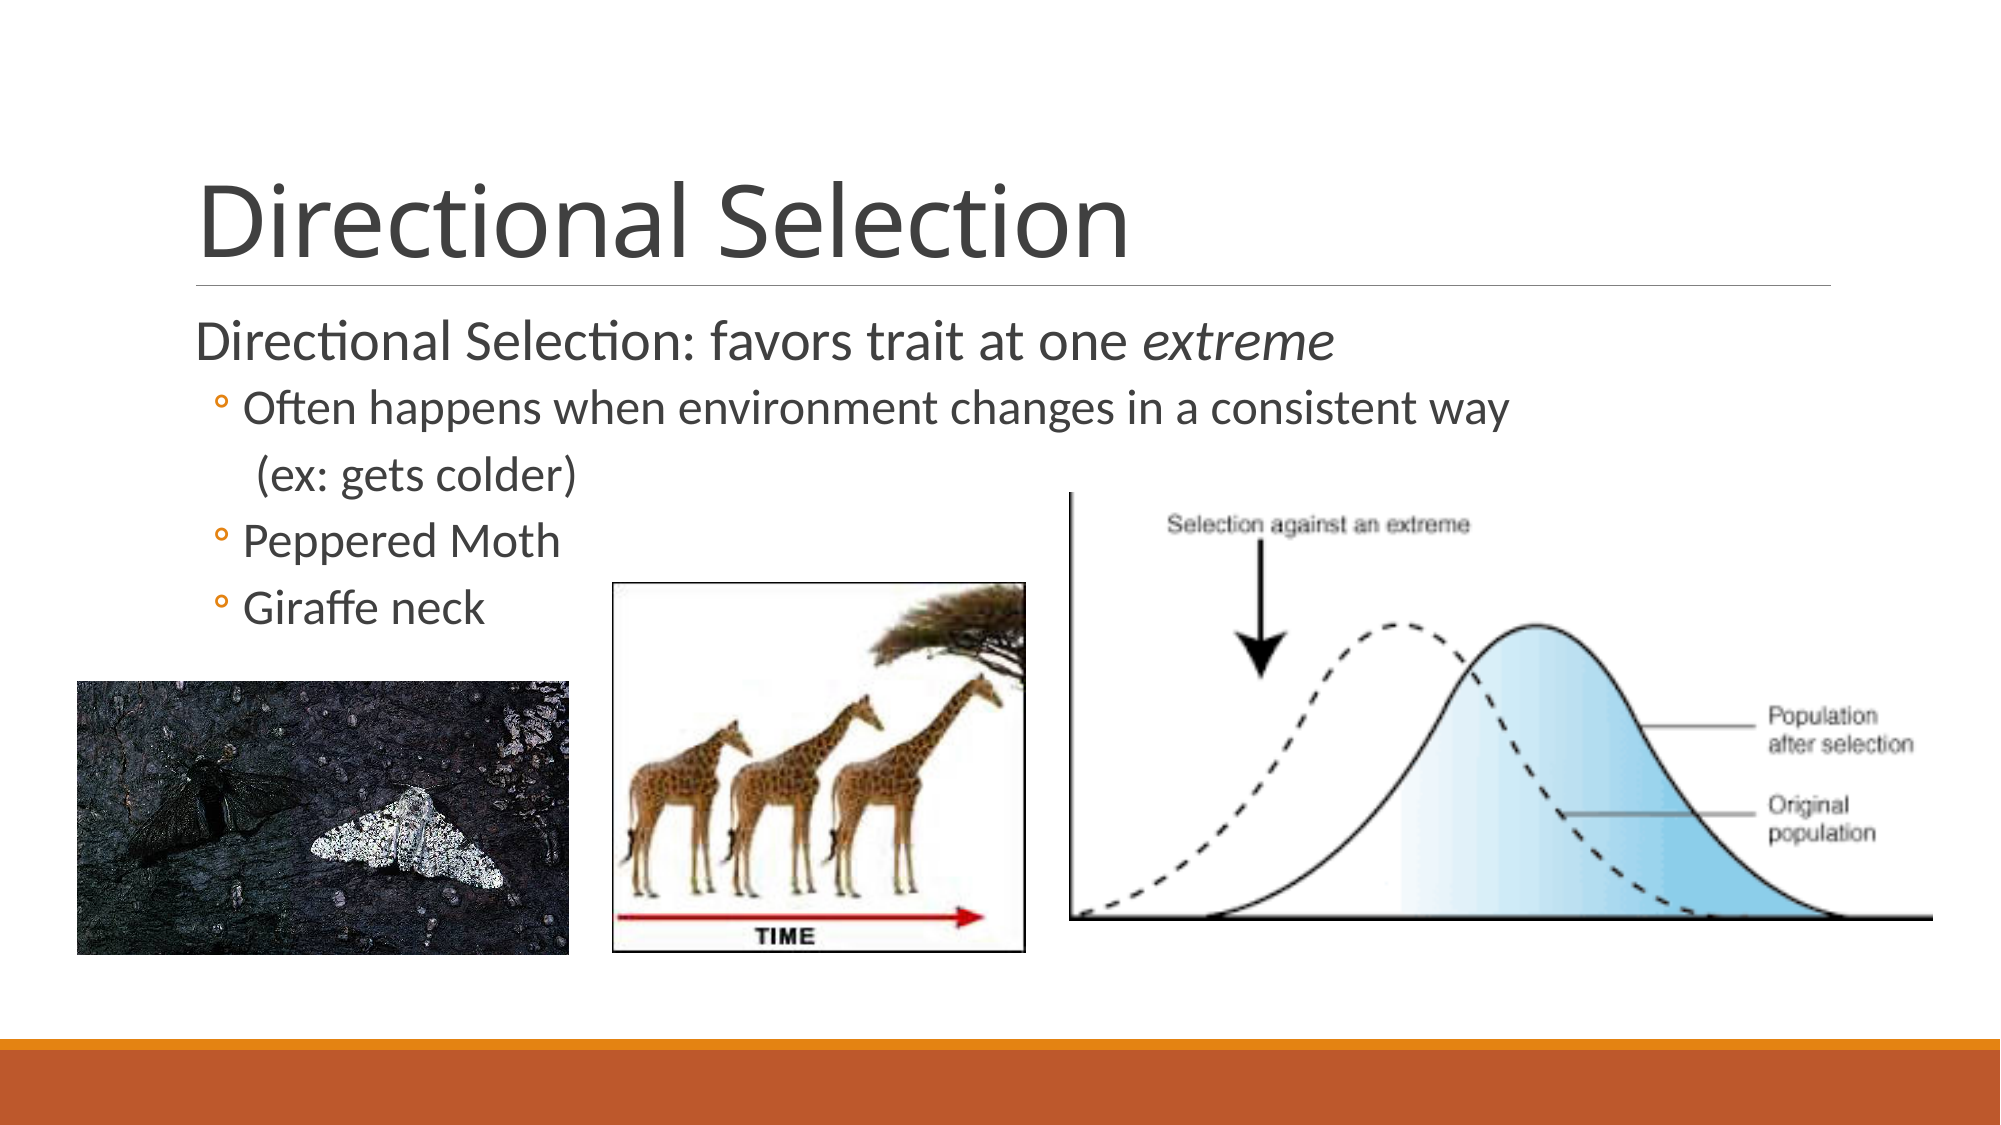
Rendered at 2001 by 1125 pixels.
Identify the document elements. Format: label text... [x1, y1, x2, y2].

title Directional Selection [180, 47, 1830, 285]
list Directional Selection: favors trait at one extreme Often happens when environment changes in a consistent way (ex: gets colder) Peppered Moth Giraffe neck [180, 302, 1830, 963]
picture [612, 582, 1027, 954]
picture [1069, 492, 1934, 921]
picture [76, 681, 570, 956]
